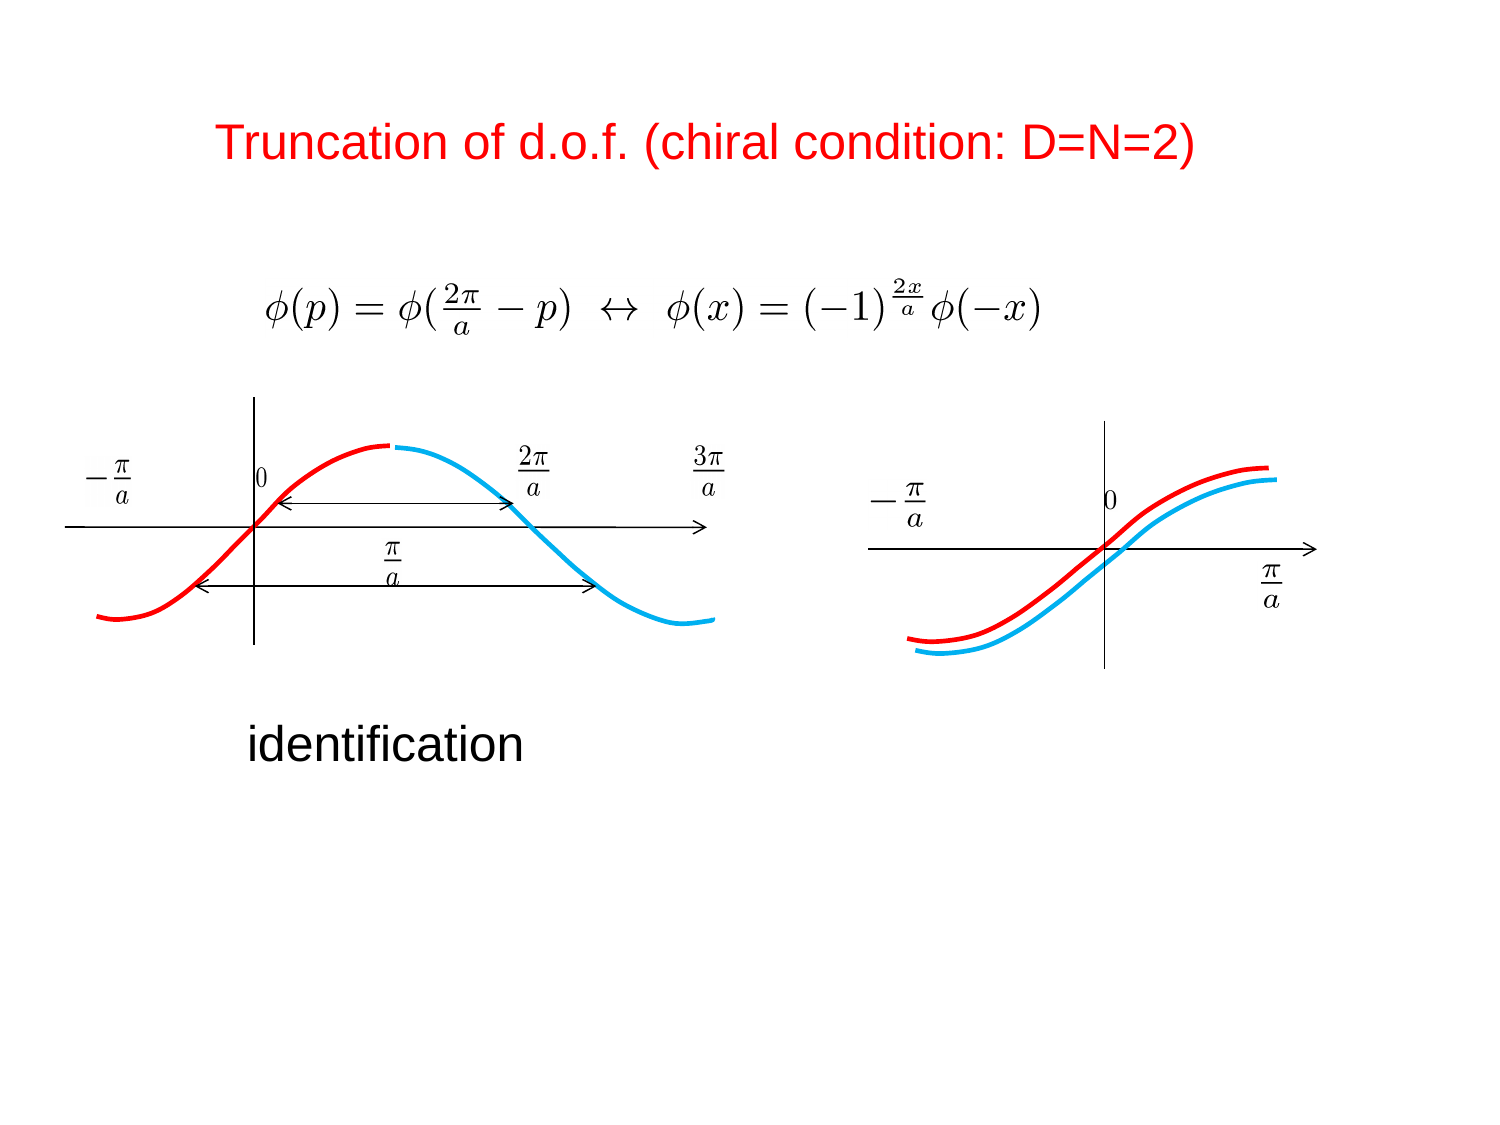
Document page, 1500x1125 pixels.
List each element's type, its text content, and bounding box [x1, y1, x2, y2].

picture [265, 278, 1041, 338]
text_box Truncation of d.o.f. (chiral condition: D=N=2) [199, 101, 1212, 177]
text_box identification [232, 704, 540, 779]
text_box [867, 420, 1318, 669]
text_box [64, 396, 726, 646]
